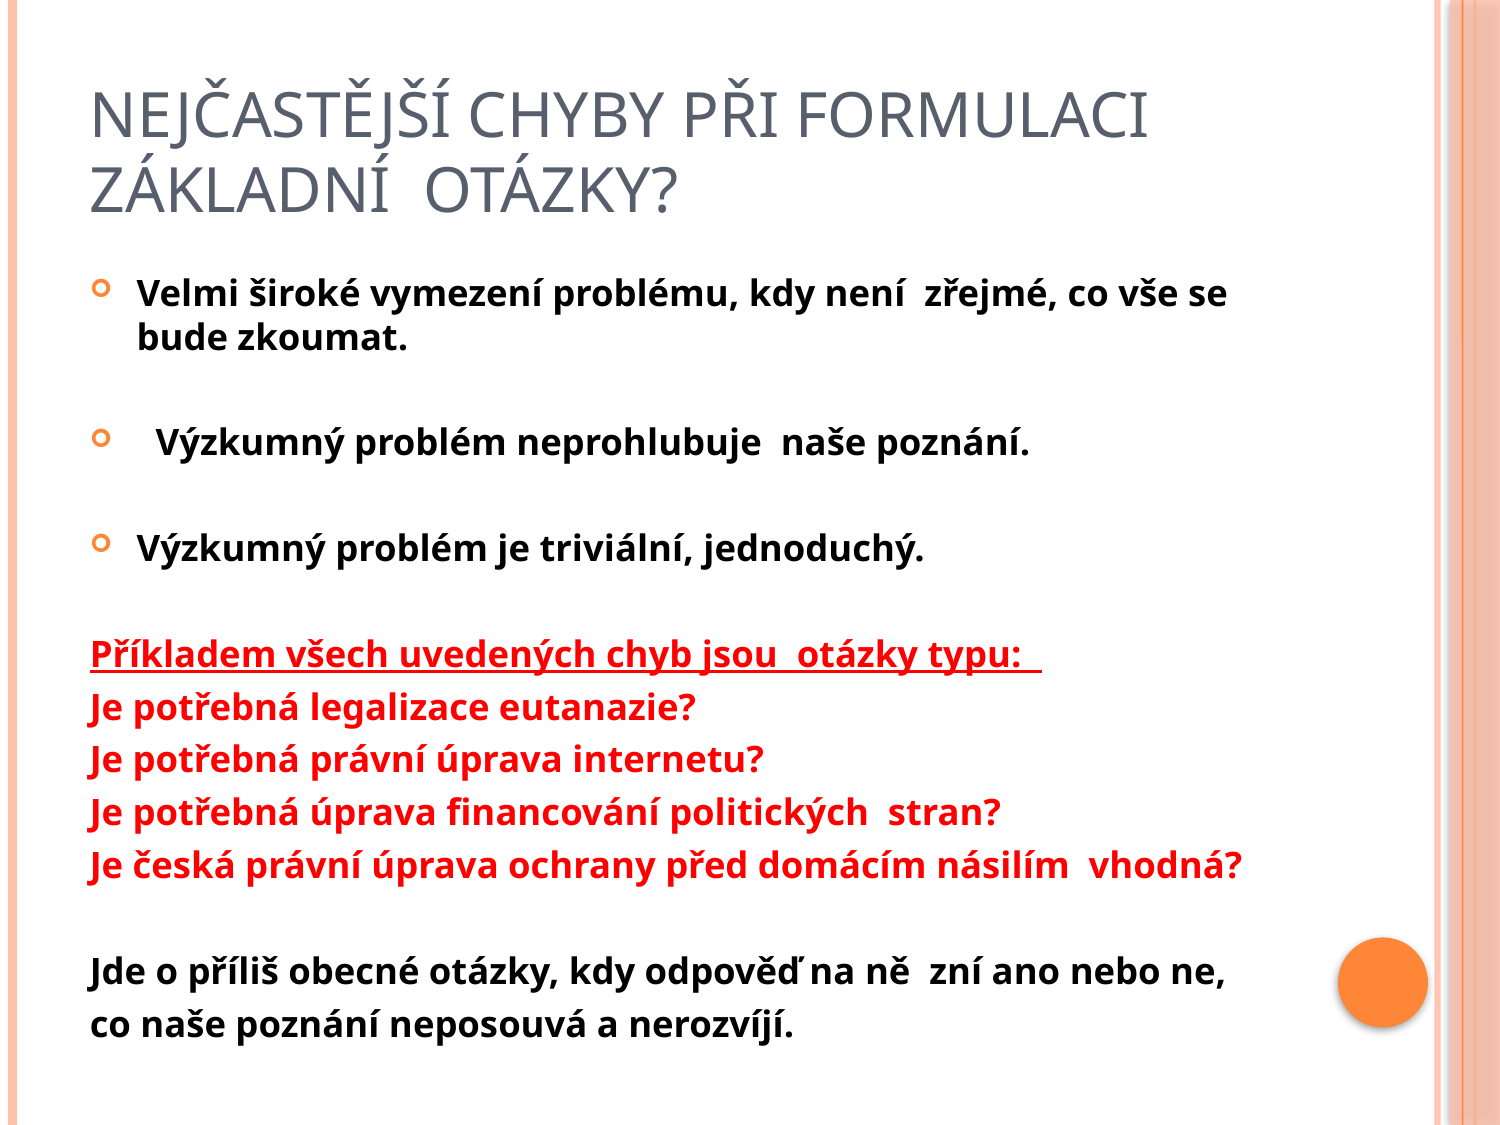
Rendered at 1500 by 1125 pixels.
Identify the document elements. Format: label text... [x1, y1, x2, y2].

title Nejčastější chyby při formulaci základní otázky? [75, 45, 1300, 233]
list Velmi široké vymezení problému, kdy není zřejmé, co vše se bude zkoumat. Výzkumný problém neprohlubuje naše poznání. Výzkumný problém je triviální, jednoduchý. Příkladem všech uvedených chyb jsou otázky typu: Je potřebná legalizace eutanazie? Je potřebná právní úprava internetu? Je potřebná úprava financování politických stran? Je česká právní úprava ochrany před domácím násilím vhodná? Jde o příliš obecné otázky, kdy odpověď na ně zní ano nebo ne, co naše poznání neposouvá a nerozvíjí. [75, 262, 1300, 1062]
